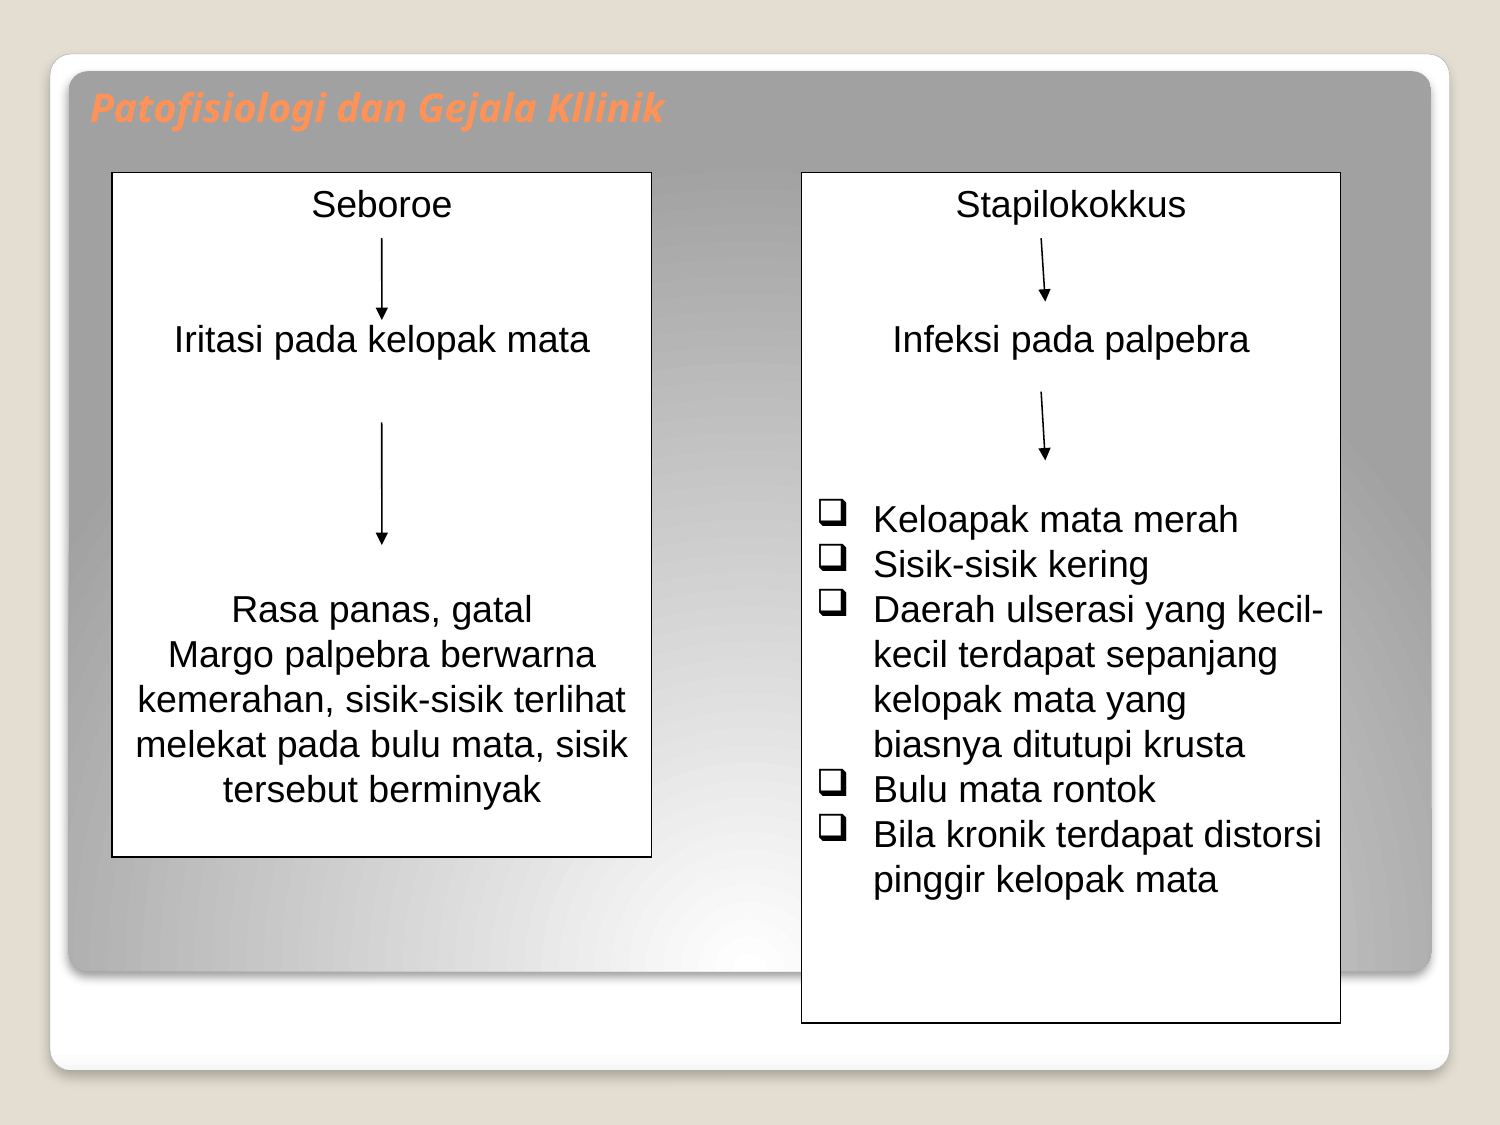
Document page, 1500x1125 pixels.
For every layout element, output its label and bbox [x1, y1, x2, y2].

text_box [111, 172, 1341, 1024]
list [75, 42, 1425, 1059]
